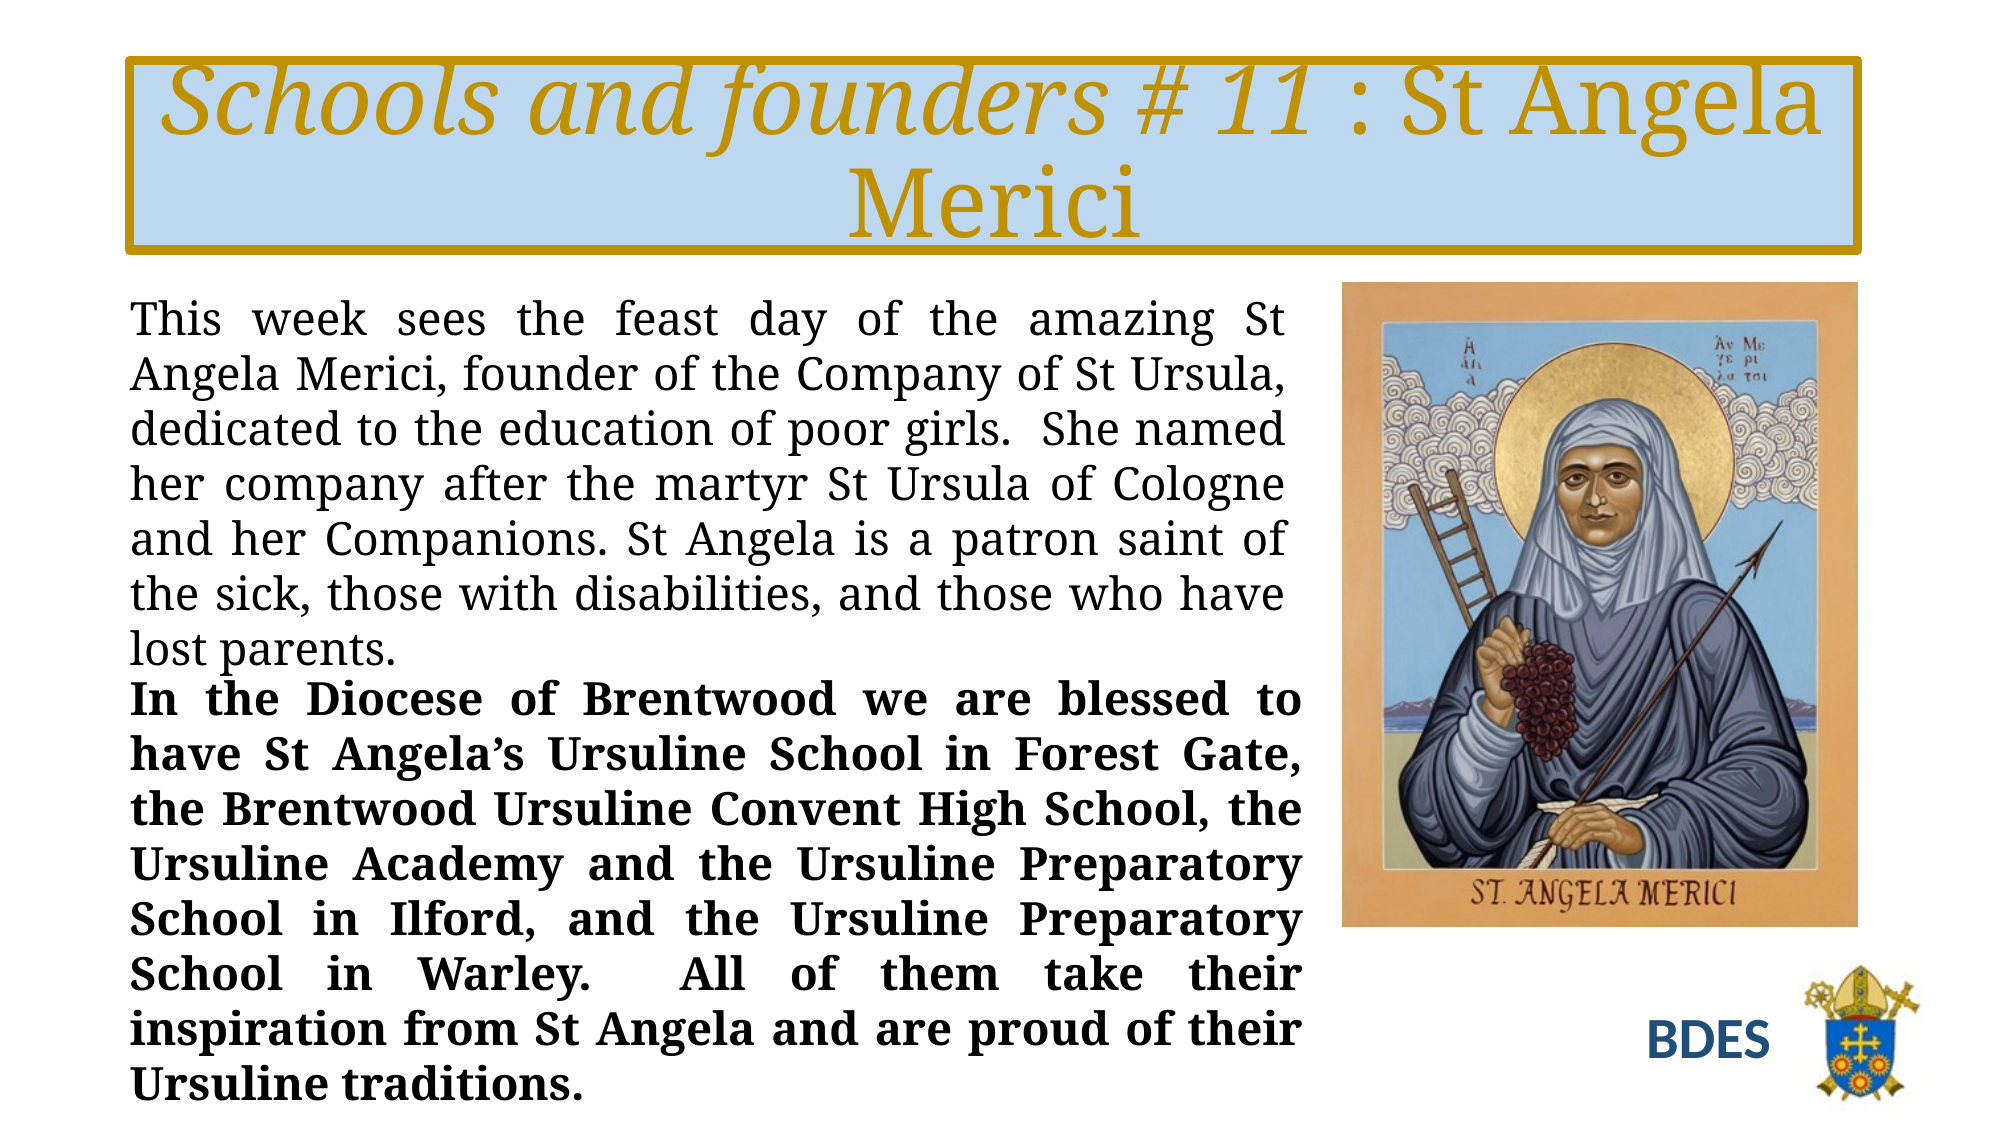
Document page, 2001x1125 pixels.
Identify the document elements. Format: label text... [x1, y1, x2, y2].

text_box This week sees the feast day of the amazing St Angela Merici, founder of the Company of St Ursula, dedicated to the education of poor girls. She named her company after the martyr St Ursula of Cologne and her Companions. St Angela is a patron saint of the sick, those with disabilities, and those who have lost parents. [115, 282, 1302, 662]
picture [1342, 282, 1858, 927]
text_box Schools and founders # 11 : St Angela Merici [129, 60, 1858, 250]
text_box In the Diocese of Brentwood we are blessed to have St Angela’s Ursuline School in Forest Gate, the Brentwood Ursuline Convent High School, the Ursuline Academy and the Ursuline Preparatory School in Ilford, and the Ursuline Preparatory School in Warley. All of them take their inspiration from St Angela and are proud of their Ursuline traditions. [115, 662, 1319, 1118]
picture [1799, 960, 1926, 1111]
text_box BDES [1631, 992, 1799, 1078]
